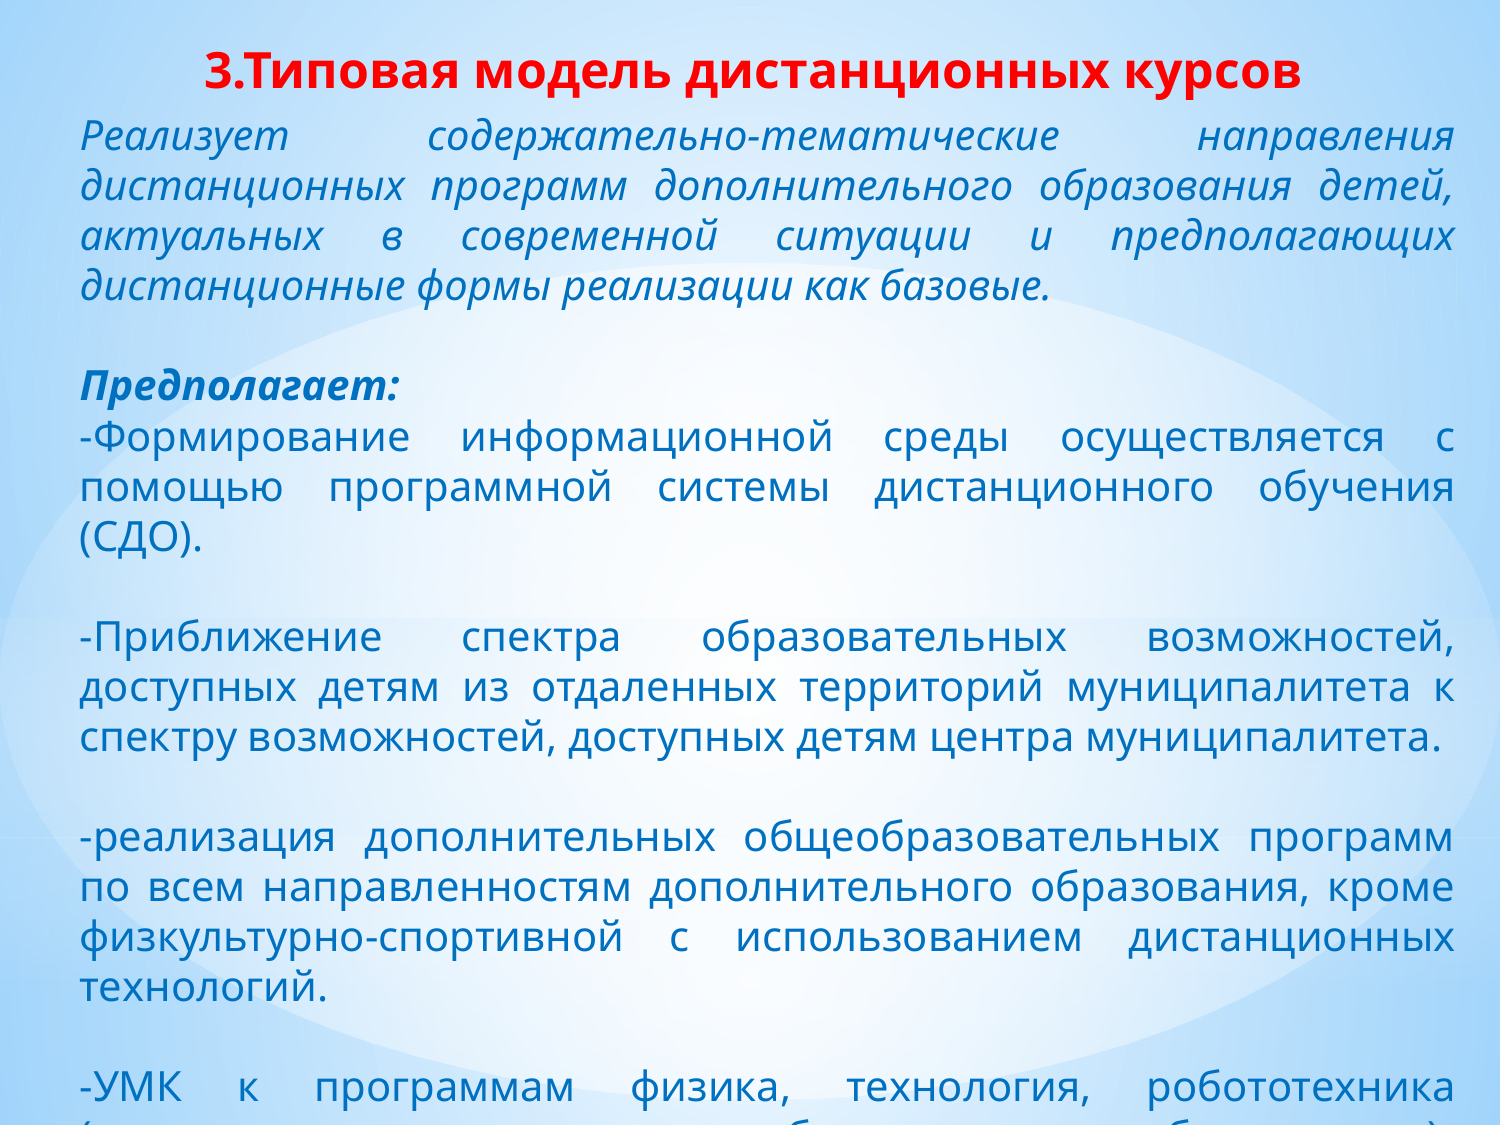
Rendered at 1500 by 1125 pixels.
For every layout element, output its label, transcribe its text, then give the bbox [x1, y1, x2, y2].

text_box Реализует содержательно-тематические направления дистанционных программ дополнительного образования детей, актуальных в современной ситуации и предполагающих дистанционные формы реализации как базовые. Предполагает: -Формирование информационной среды осуществляется с помощью программной системы дистанционного обучения (СДО). -Приближение спектра образовательных возможностей, доступных детям из отдаленных территорий муниципалитета к спектру возможностей, доступных детям центра муниципалитета. -реализация дополнительных общеобразовательных программ по всем направленностям дополнительного образования, кроме физкультурно-спортивной с использованием дистанционных технологий. -УМК к программам физика, технология, робототехника (практикумы или практические работы на основе робототехники) [64, 101, 1471, 1125]
list 3.Типовая модель дистанционных курсов [76, 30, 1424, 101]
